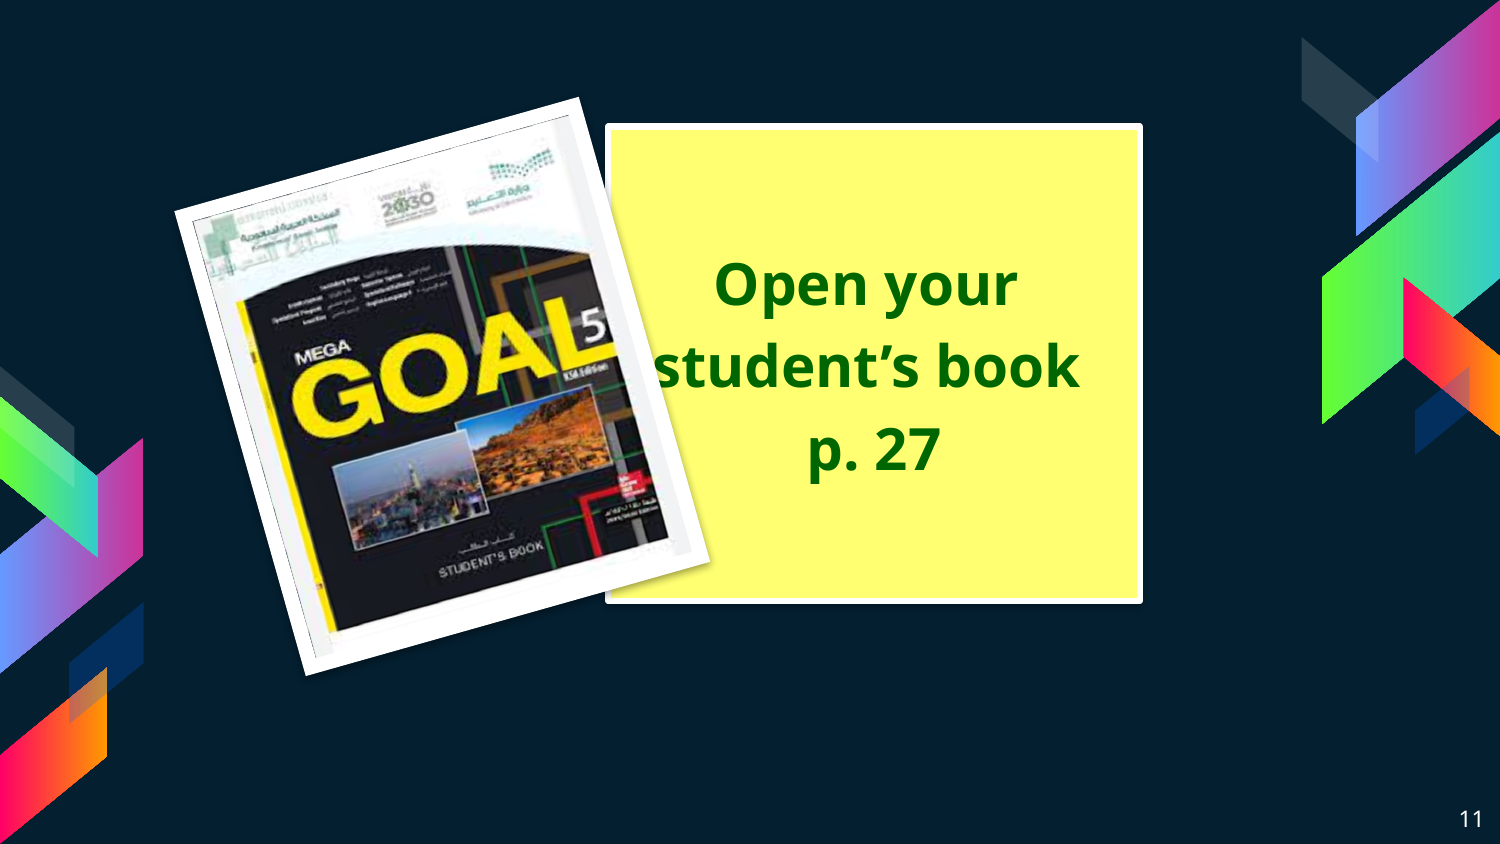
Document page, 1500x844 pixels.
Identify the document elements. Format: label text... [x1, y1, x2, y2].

slide_number 11 [1403, 789, 1500, 844]
picture [194, 116, 691, 657]
subtitle Open your student’s book p. 27 [605, 123, 1143, 604]
